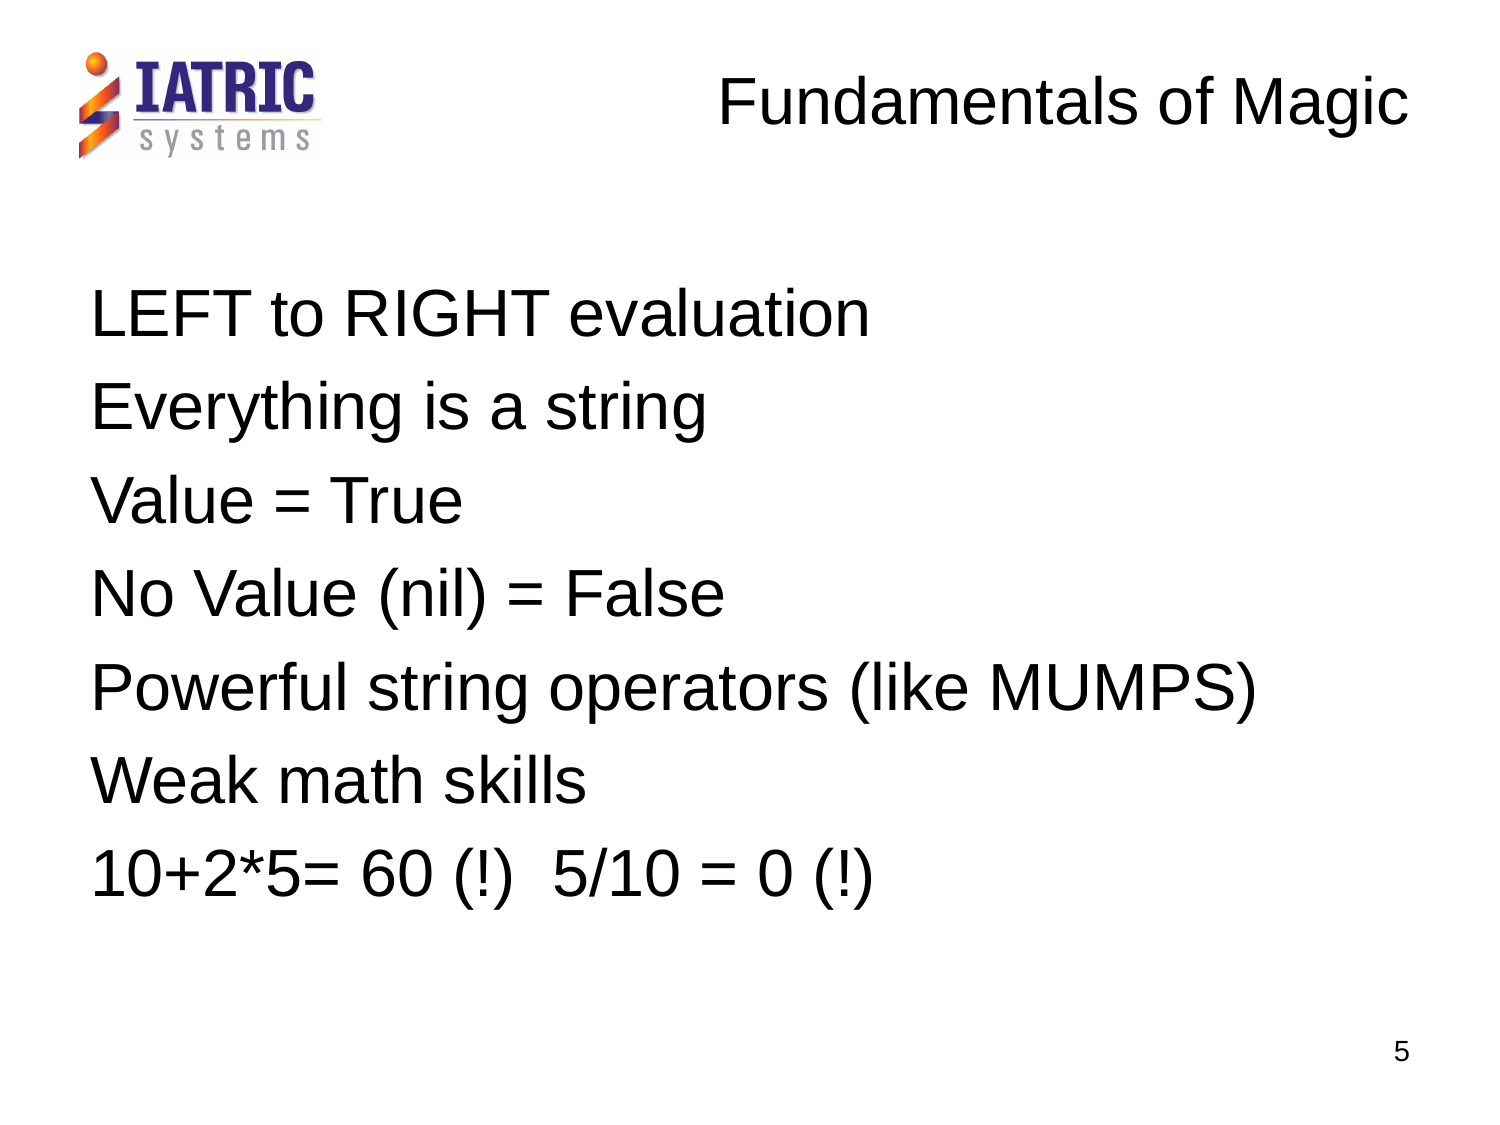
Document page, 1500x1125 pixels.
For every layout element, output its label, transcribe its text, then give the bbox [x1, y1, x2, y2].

title Fundamentals of Magic [75, 45, 1425, 150]
slide_number 5 [1074, 1024, 1426, 1103]
list LEFT to RIGHT evaluation Everything is a string Value = True No Value (nil) = False Powerful string operators (like MUMPS) Weak math skills 10+2*5= 60 (!) 5/10 = 0 (!) [75, 262, 1425, 1005]
picture [75, 150, 325, 162]
